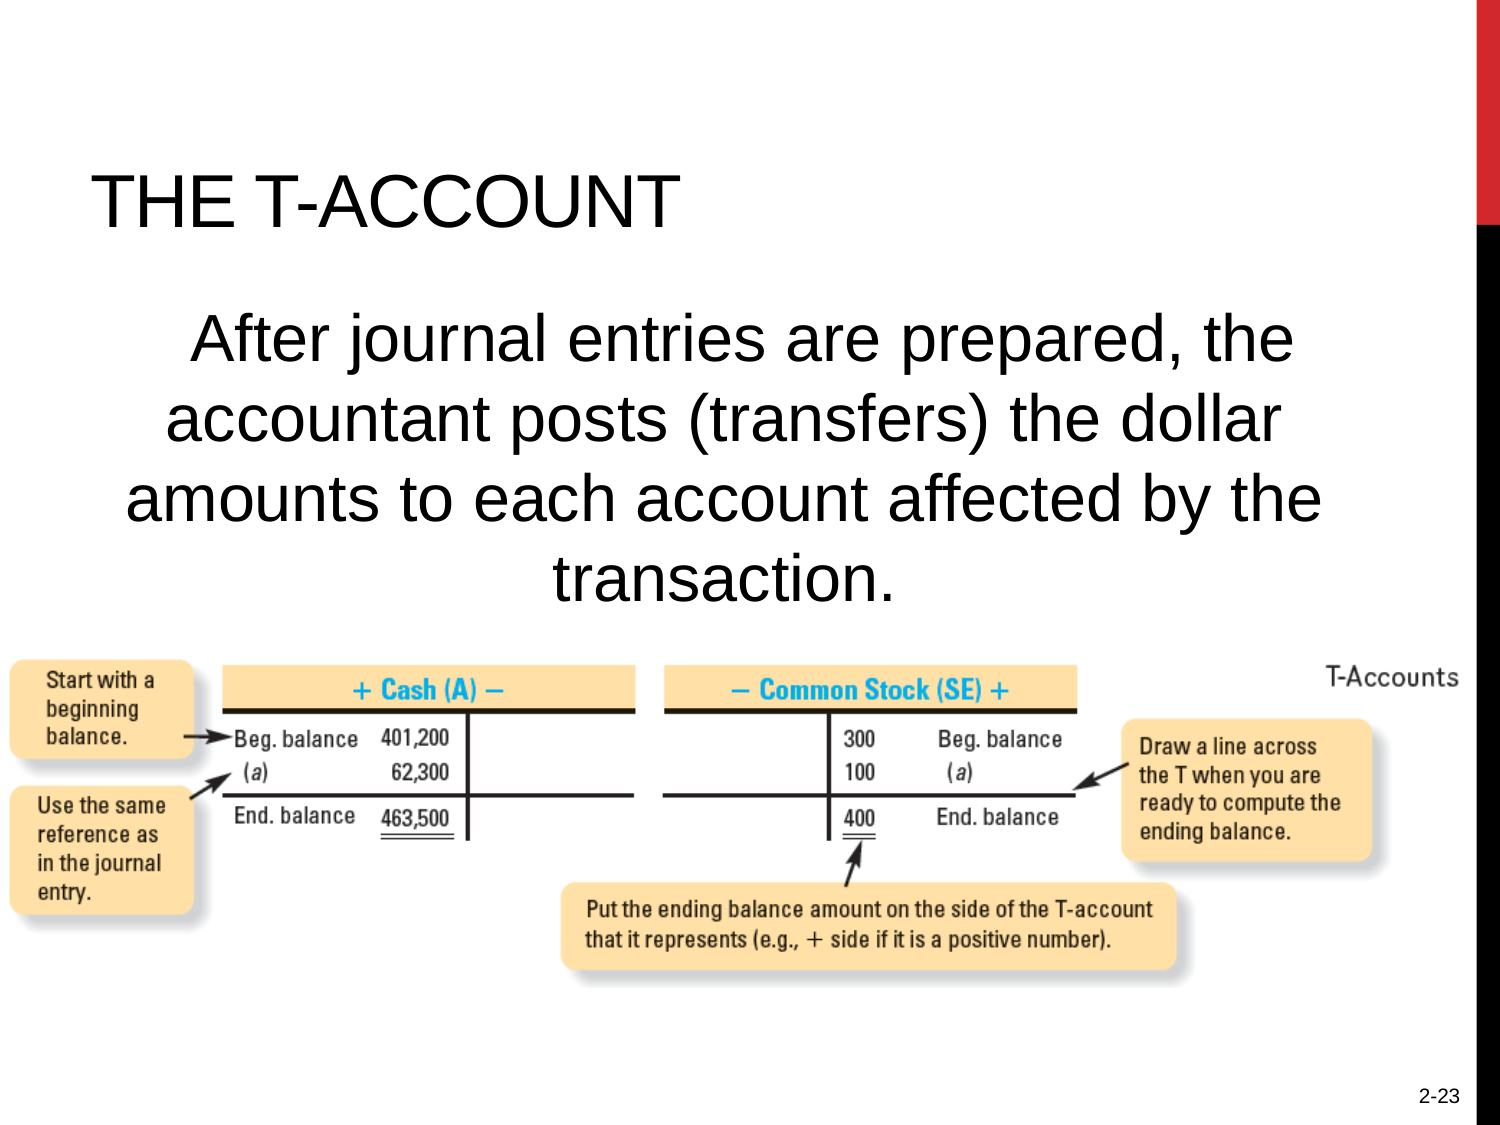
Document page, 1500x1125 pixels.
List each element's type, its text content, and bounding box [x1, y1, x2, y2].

picture [4, 657, 1463, 988]
list After journal entries are prepared, the accountant posts (transfers) the dollar amounts to each account affected by the transaction. [87, 287, 1363, 651]
title The T-Account [75, 24, 1450, 250]
